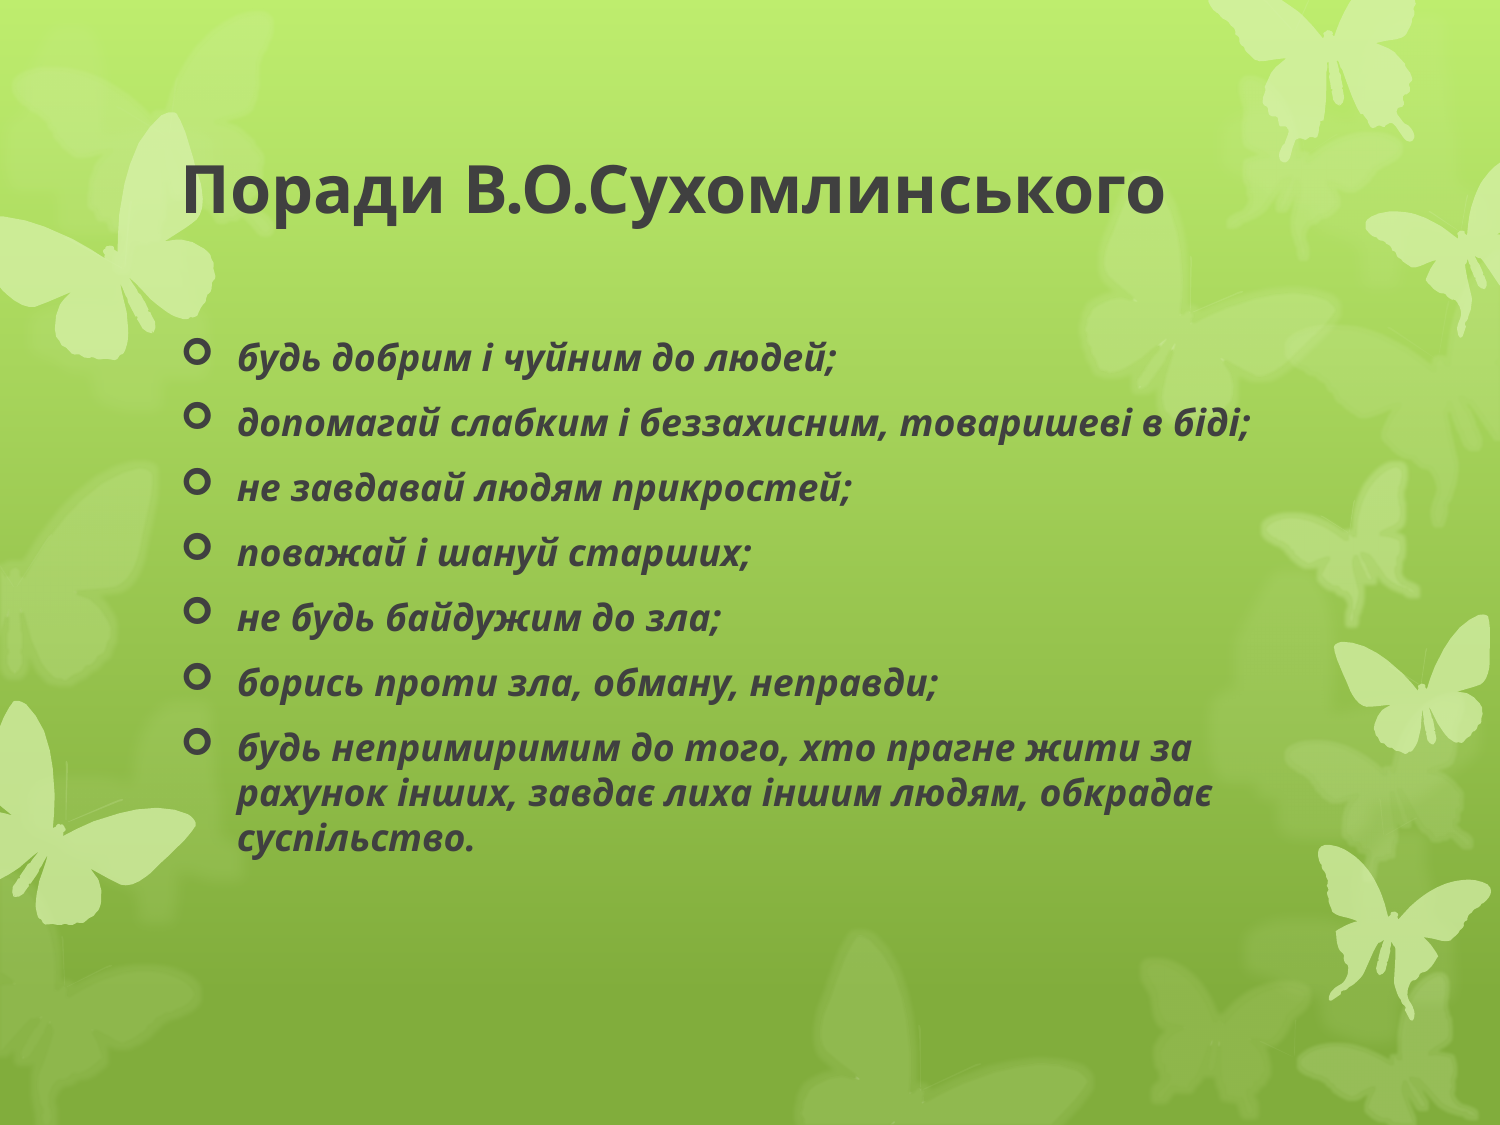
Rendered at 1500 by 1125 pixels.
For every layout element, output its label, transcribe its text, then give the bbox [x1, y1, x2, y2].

title Поради В.О.Сухомлинського [165, 110, 1335, 263]
list будь добрим і чуйним до людей; допомагай слабким і беззахисним, товаришеві в біді; не завдавай людям прикростей; поважай і шануй старших; не будь байдужим до зла; борись проти зла, обману, неправди; будь непримиримим до того, хто прагне жити за рахунок інших, завдає лиха іншим людям, обкрадає суспільство. [165, 296, 1335, 962]
